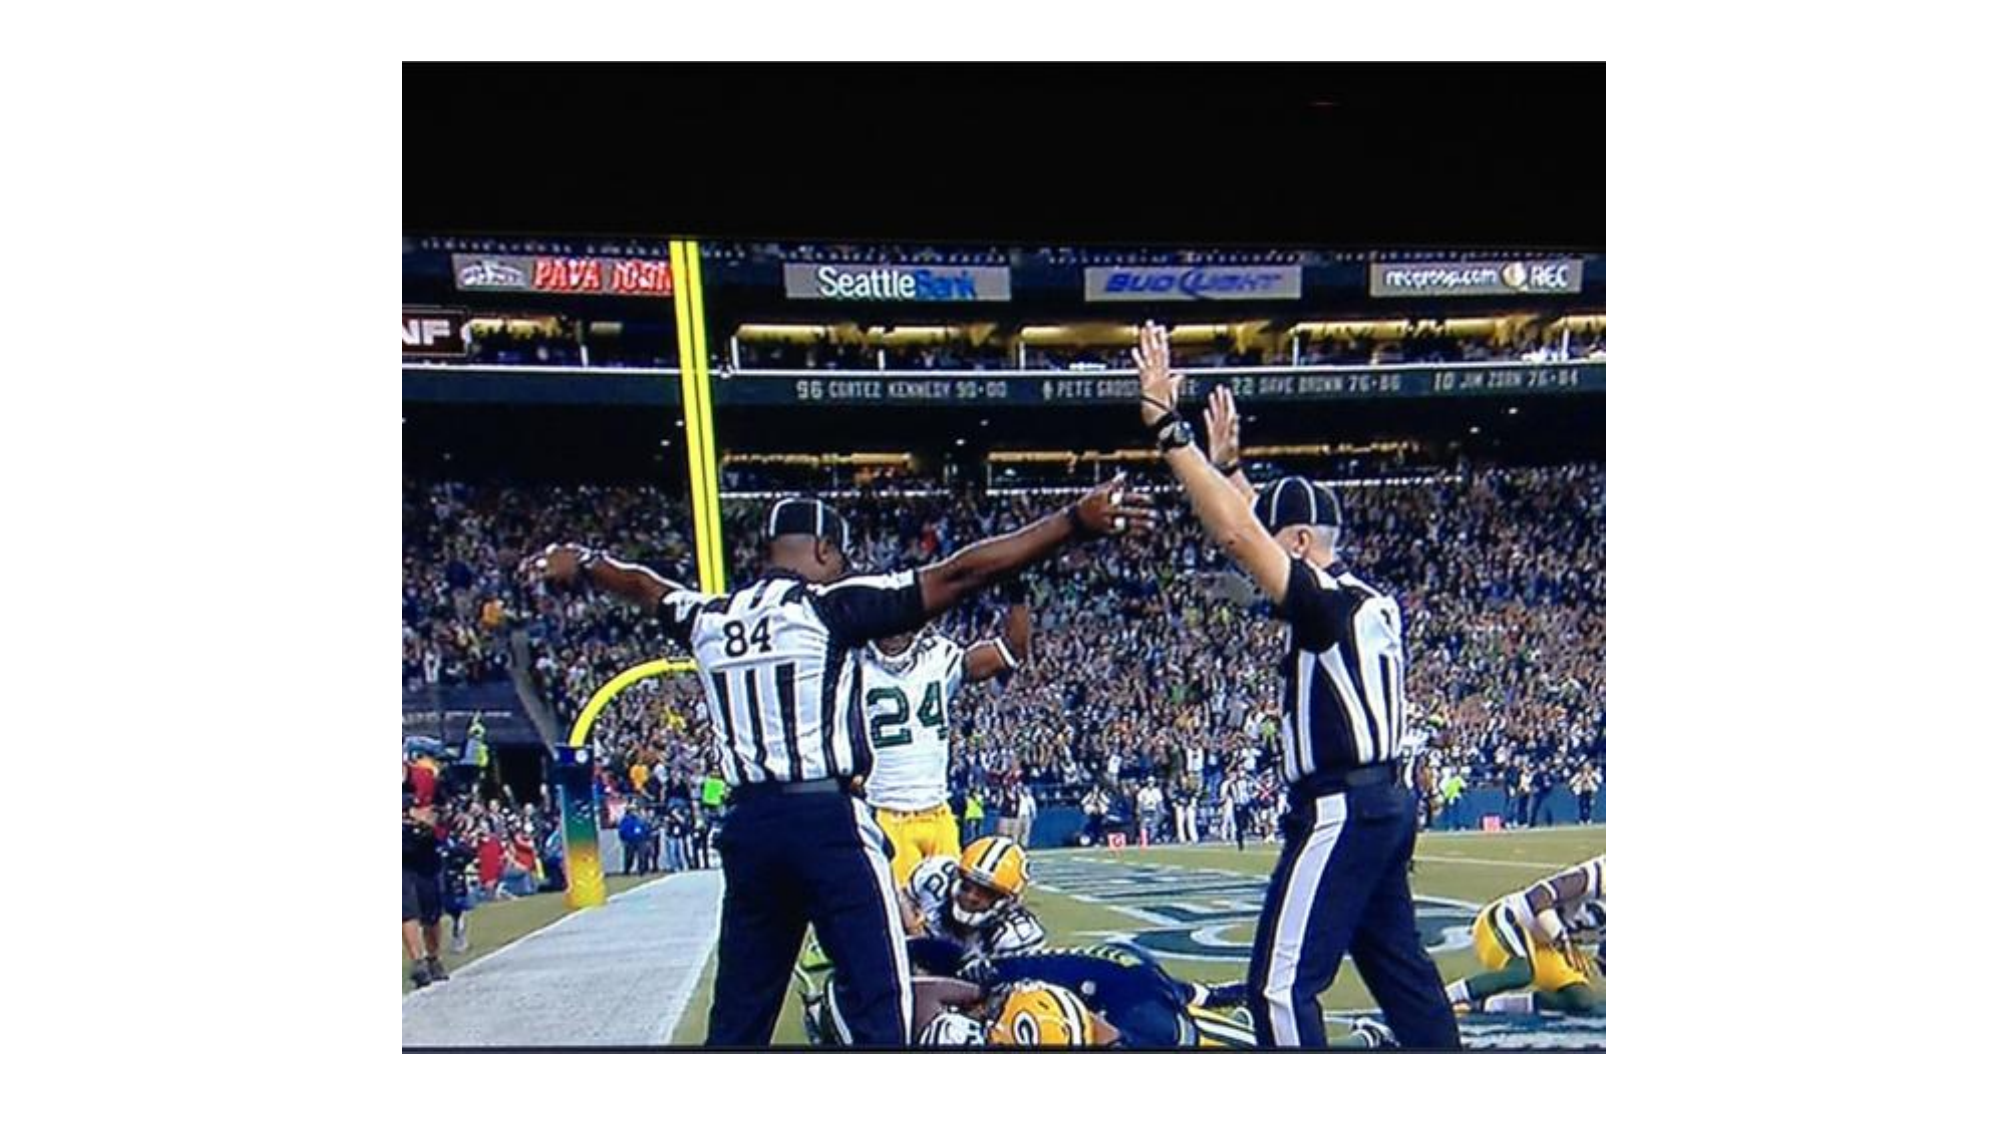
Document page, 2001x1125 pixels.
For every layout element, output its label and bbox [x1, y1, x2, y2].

picture [402, 61, 1606, 1054]
